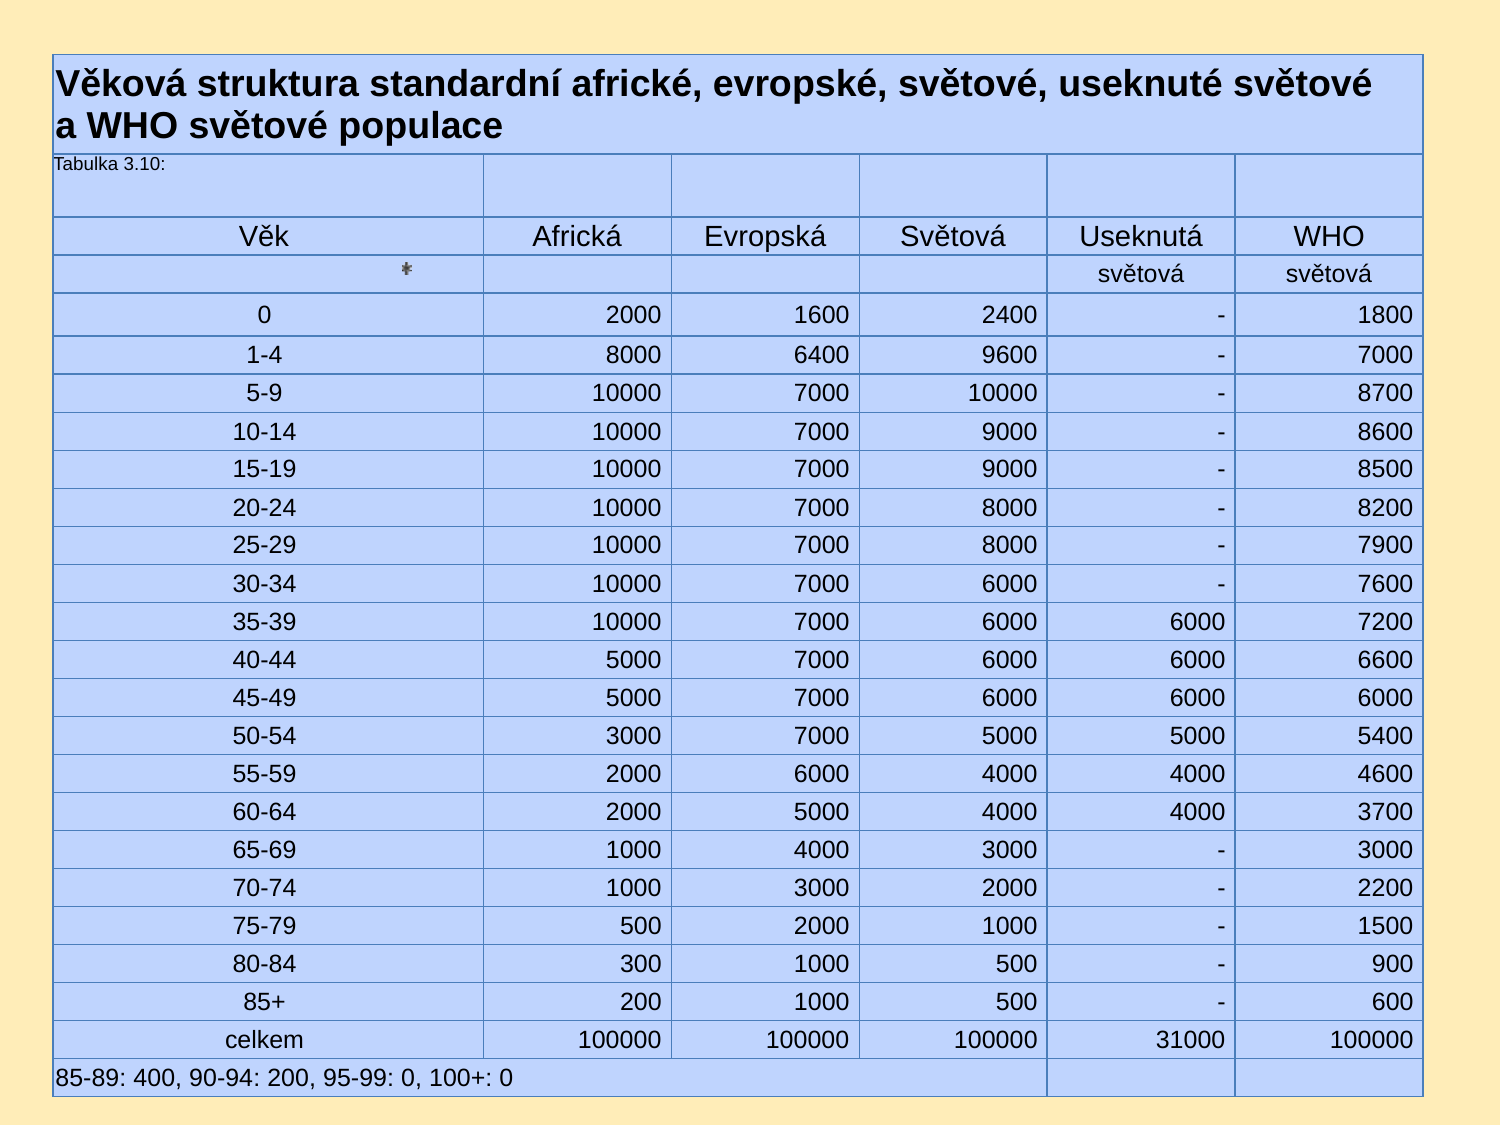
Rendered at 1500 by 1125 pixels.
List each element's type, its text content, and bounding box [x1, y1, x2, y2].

table_cell 7000 [672, 375, 859, 412]
table_cell 7000 [672, 565, 859, 602]
table_cell - [1048, 413, 1234, 450]
table_cell [672, 155, 859, 216]
table_cell 7000 [672, 451, 859, 488]
table_cell 1000 [484, 831, 671, 868]
table_cell 35-39 [54, 603, 483, 640]
table_cell [860, 256, 1046, 292]
table_cell 6400 [672, 337, 859, 373]
table_cell 3700 [1236, 793, 1422, 830]
table_cell 4000 [1048, 793, 1234, 830]
table_cell 15-19 [54, 451, 483, 488]
table_cell 60-64 [54, 793, 483, 830]
table_cell 100000 [484, 1021, 671, 1058]
table_cell 8000 [484, 337, 671, 373]
table_cell 10000 [484, 527, 671, 564]
table_cell 4600 [1236, 755, 1422, 792]
table_cell 9000 [860, 413, 1046, 450]
table_cell 3000 [860, 831, 1046, 868]
table_cell 10000 [484, 375, 671, 412]
table_cell 6000 [860, 603, 1046, 640]
table_cell Useknutá [1168, 218, 1234, 254]
table_cell 4000 [860, 755, 1046, 792]
table_cell 1000 [860, 907, 1046, 944]
picture [401, 262, 412, 276]
table_cell 9000 [860, 451, 1046, 488]
table_cell - [1048, 451, 1234, 488]
table_cell 20-24 [54, 489, 483, 526]
table_cell 6000 [860, 641, 1046, 678]
table_cell - [1048, 337, 1234, 373]
table_cell [860, 155, 1046, 216]
table_cell [1048, 155, 1234, 216]
table_cell 8000 [860, 527, 1046, 564]
table_cell 6000 [860, 679, 1046, 716]
table_cell WHO [1236, 218, 1422, 254]
table_cell 40-44 [54, 641, 483, 678]
table_cell [672, 256, 859, 292]
table_cell celkem [54, 1021, 483, 1058]
table_cell - [1048, 489, 1234, 526]
table_cell 55-59 [54, 755, 483, 792]
table_cell 80-84 [54, 945, 483, 982]
table_cell - [1048, 983, 1234, 1020]
table_cell 10000 [484, 603, 671, 640]
table_cell 7200 [1236, 603, 1422, 640]
table_cell 1000 [672, 983, 859, 1020]
table_cell [484, 155, 671, 216]
table_cell světová [1168, 256, 1234, 292]
table_cell 2000 [484, 793, 671, 830]
table_cell 2000 [484, 294, 671, 335]
table_cell 6600 [1236, 641, 1422, 678]
table_cell 10000 [484, 413, 671, 450]
table_cell 5000 [672, 793, 859, 830]
table_cell 7600 [1236, 565, 1422, 602]
table_cell - [1048, 907, 1234, 944]
table_cell světová [1236, 256, 1422, 292]
table_cell 0 [54, 294, 483, 335]
table_cell - [1048, 945, 1234, 982]
table_cell 1600 [672, 294, 859, 335]
table_cell 10000 [484, 489, 671, 526]
table_cell Tabulka 3.10: [54, 155, 483, 216]
table_cell 7000 [672, 717, 859, 754]
table_cell 4000 [1048, 755, 1234, 792]
table_cell 100000 [672, 1021, 859, 1058]
table_cell 7000 [672, 679, 859, 716]
table_cell 10000 [484, 451, 671, 488]
table_cell 500 [860, 983, 1046, 1020]
table_cell 2000 [860, 869, 1046, 906]
table_cell 4000 [672, 831, 859, 868]
table_cell 31000 [1048, 1021, 1234, 1058]
table_cell - [1048, 375, 1234, 412]
table_cell 1800 [1236, 294, 1422, 335]
table_cell 6000 [1048, 641, 1234, 678]
table_cell 70-74 [54, 869, 483, 906]
table_cell [1048, 1059, 1234, 1096]
table_cell 30-34 [54, 565, 483, 602]
table_cell světová [1048, 256, 1136, 292]
table_cell - [1048, 565, 1234, 602]
table_cell 2000 [484, 755, 671, 792]
table_cell 6000 [672, 755, 859, 792]
table_cell 300 [484, 945, 671, 982]
table_cell 5000 [1048, 717, 1234, 754]
table_cell - [1048, 831, 1234, 868]
table_cell [54, 256, 483, 292]
table_cell 7000 [672, 527, 859, 564]
table_cell 2400 [860, 294, 1046, 335]
table_cell 65-69 [54, 831, 483, 868]
table_cell 900 [1236, 945, 1422, 982]
table_cell 500 [860, 945, 1046, 982]
table_cell 3000 [1236, 831, 1422, 868]
table_cell 10-14 [54, 413, 483, 450]
table_cell Africká [484, 218, 671, 254]
table_cell 50-54 [54, 717, 483, 754]
table_cell 7000 [672, 489, 859, 526]
table_cell Světová [860, 218, 1046, 254]
table_cell 1000 [672, 945, 859, 982]
table_cell Evropská [672, 218, 859, 254]
table_cell 6000 [860, 565, 1046, 602]
table_cell 10000 [484, 565, 671, 602]
table_cell 600 [1236, 983, 1422, 1020]
table_cell 7000 [672, 641, 859, 678]
table_cell Věk [54, 218, 483, 254]
table_cell 7000 [672, 413, 859, 450]
table_cell 5000 [484, 679, 671, 716]
table_cell 100000 [1236, 1021, 1422, 1058]
table_cell 85-89: 400, 90-94: 200, 95-99: 0, 100+: 0 [54, 1059, 1046, 1096]
table_cell 2200 [1236, 869, 1422, 906]
table_cell 7000 [672, 603, 859, 640]
table_cell [484, 256, 671, 292]
table_cell 5-9 [54, 375, 483, 412]
table_cell 7000 [1236, 337, 1422, 373]
table_cell [1236, 155, 1422, 216]
table_cell 3000 [672, 869, 859, 906]
table_cell - [1048, 527, 1234, 564]
table_cell 6000 [1048, 679, 1234, 716]
table_cell - [1048, 869, 1234, 906]
table_cell 8200 [1236, 489, 1422, 526]
table_cell 3000 [484, 717, 671, 754]
table_cell 200 [484, 983, 671, 1020]
table_cell 5400 [1236, 717, 1422, 754]
text_box [1136, 210, 1168, 316]
table_cell 25-29 [54, 527, 483, 564]
table_cell 85+ [54, 983, 483, 1020]
table_cell 2000 [672, 907, 859, 944]
table_cell 500 [484, 907, 671, 944]
table_cell - [1048, 294, 1234, 335]
table_cell 5000 [484, 641, 671, 678]
table_cell 8500 [1236, 451, 1422, 488]
table_cell [1236, 1059, 1422, 1096]
table_cell Useknutá [1048, 218, 1136, 254]
table_cell 6000 [1236, 679, 1422, 716]
table_cell 1000 [484, 869, 671, 906]
table_cell 75-79 [54, 907, 483, 944]
table_cell 1-4 [54, 337, 483, 373]
table_header Věková struktura standardní africké, evropské, světové, useknuté světové a WHO světové populace [54, 55, 1422, 153]
table_cell 10000 [860, 375, 1046, 412]
table_cell 100000 [860, 1021, 1046, 1058]
table_cell 5000 [860, 717, 1046, 754]
table_cell 6000 [1048, 603, 1234, 640]
table_cell 8000 [860, 489, 1046, 526]
table_cell 8700 [1236, 375, 1422, 412]
table_cell 45-49 [54, 679, 483, 716]
table_cell 9600 [860, 337, 1046, 373]
table_cell 4000 [860, 793, 1046, 830]
table_cell 8600 [1236, 413, 1422, 450]
table_cell 7900 [1236, 527, 1422, 564]
table_cell 1500 [1236, 907, 1422, 944]
